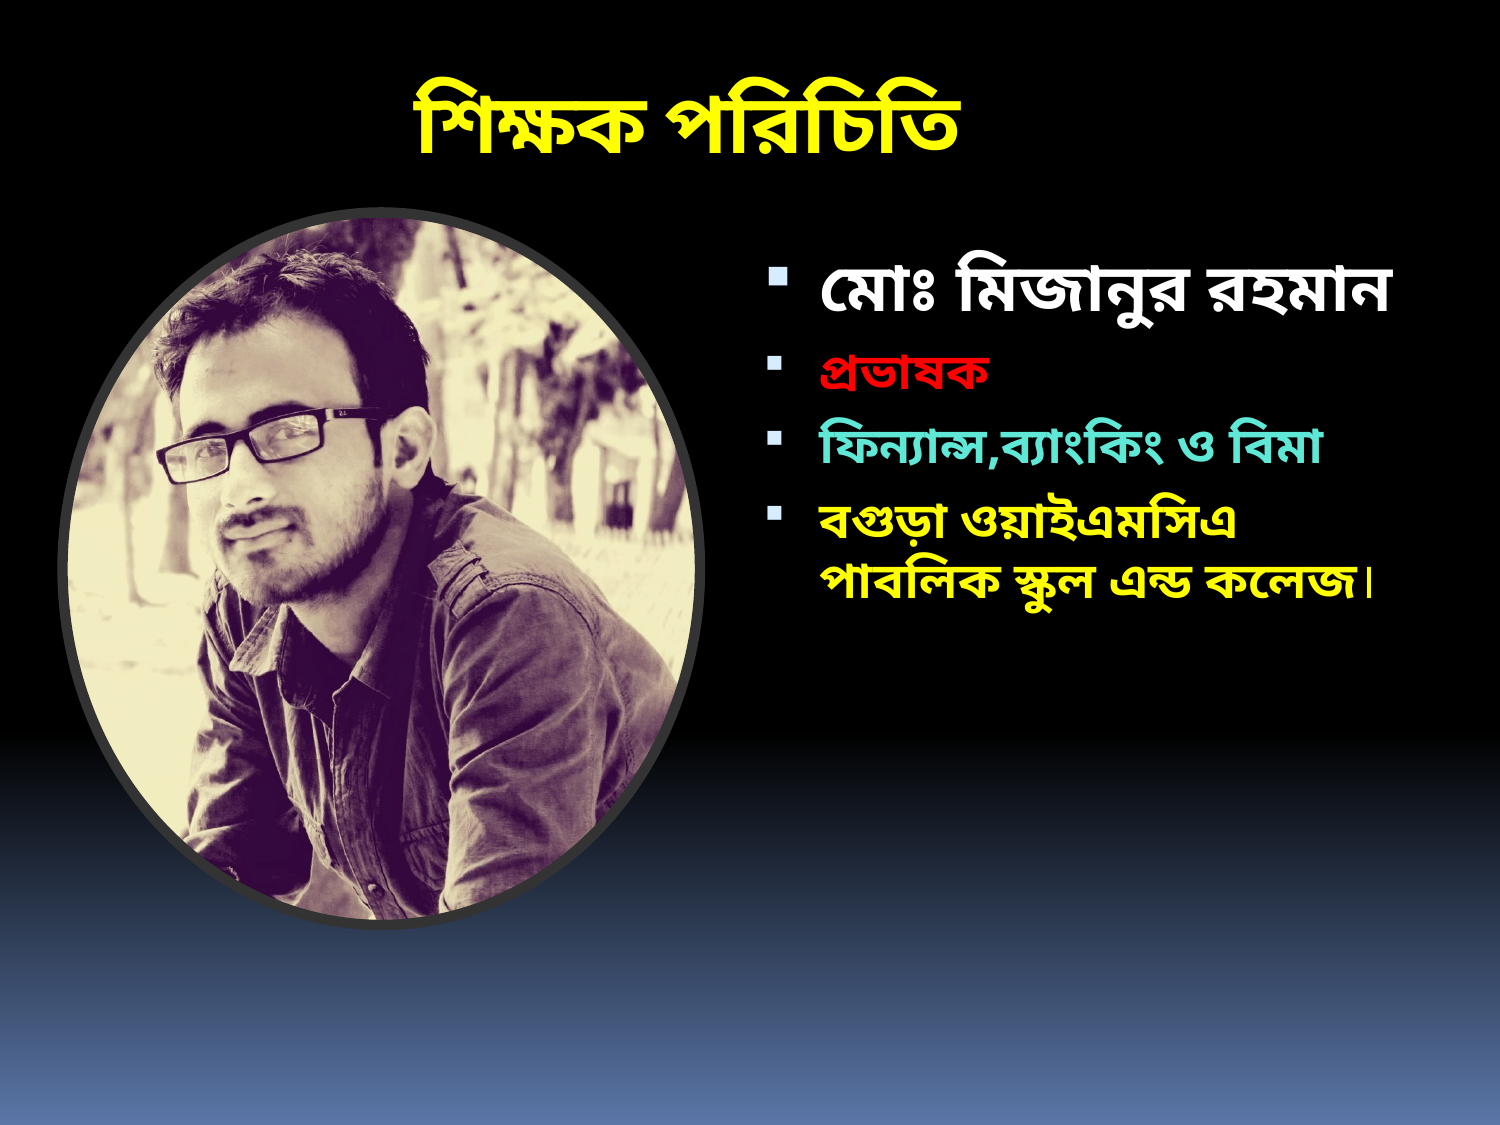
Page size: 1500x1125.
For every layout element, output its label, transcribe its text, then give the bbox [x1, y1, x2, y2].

list মোঃ মিজানুর রহমান প্রভাষক ফিন্যান্স,ব্যাংকিং ও বিমা বগুড়া ওয়াইএমসিএ পাবলিক স্কুল এন্ড কলেজ। [737, 237, 1438, 713]
title শিক্ষক পরিচিতি [75, 62, 1300, 163]
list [62, 212, 701, 926]
